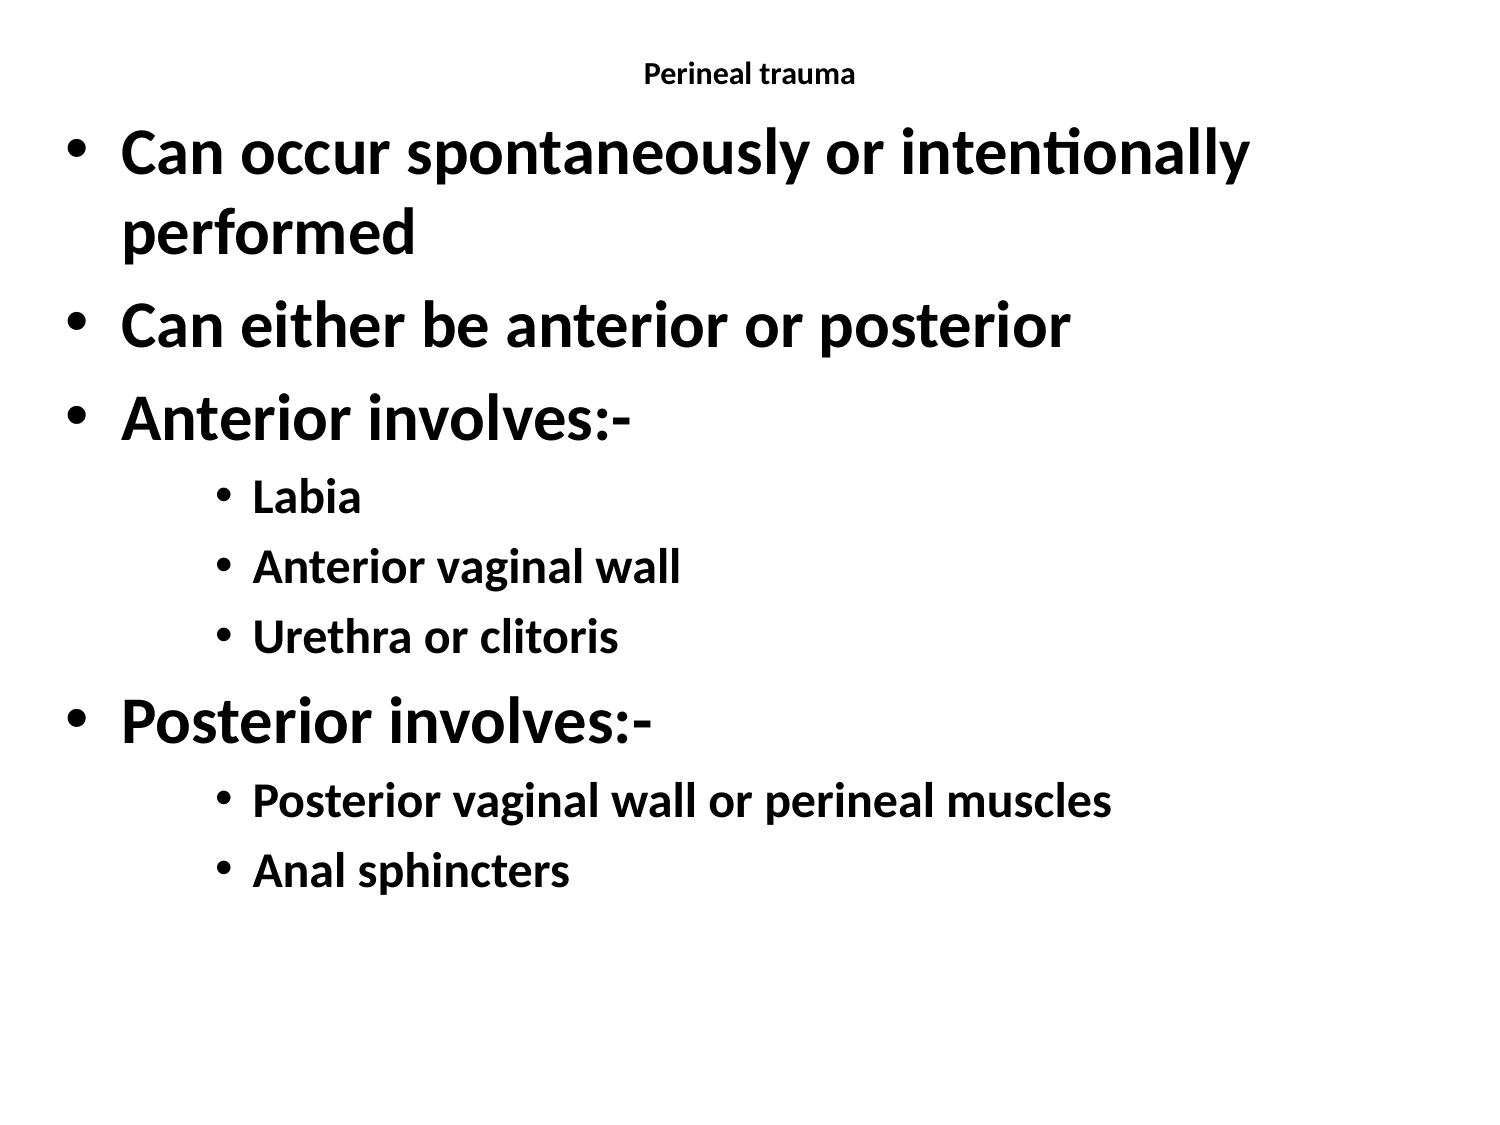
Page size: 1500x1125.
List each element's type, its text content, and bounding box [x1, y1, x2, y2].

title Perineal trauma [75, 45, 1425, 99]
list Can occur spontaneously or intentionally performed Can either be anterior or posterior Anterior involves:- Labia Anterior vaginal wall Urethra or clitoris Posterior involves:- Posterior vaginal wall or perineal muscles Anal sphincters [50, 99, 1450, 1075]
